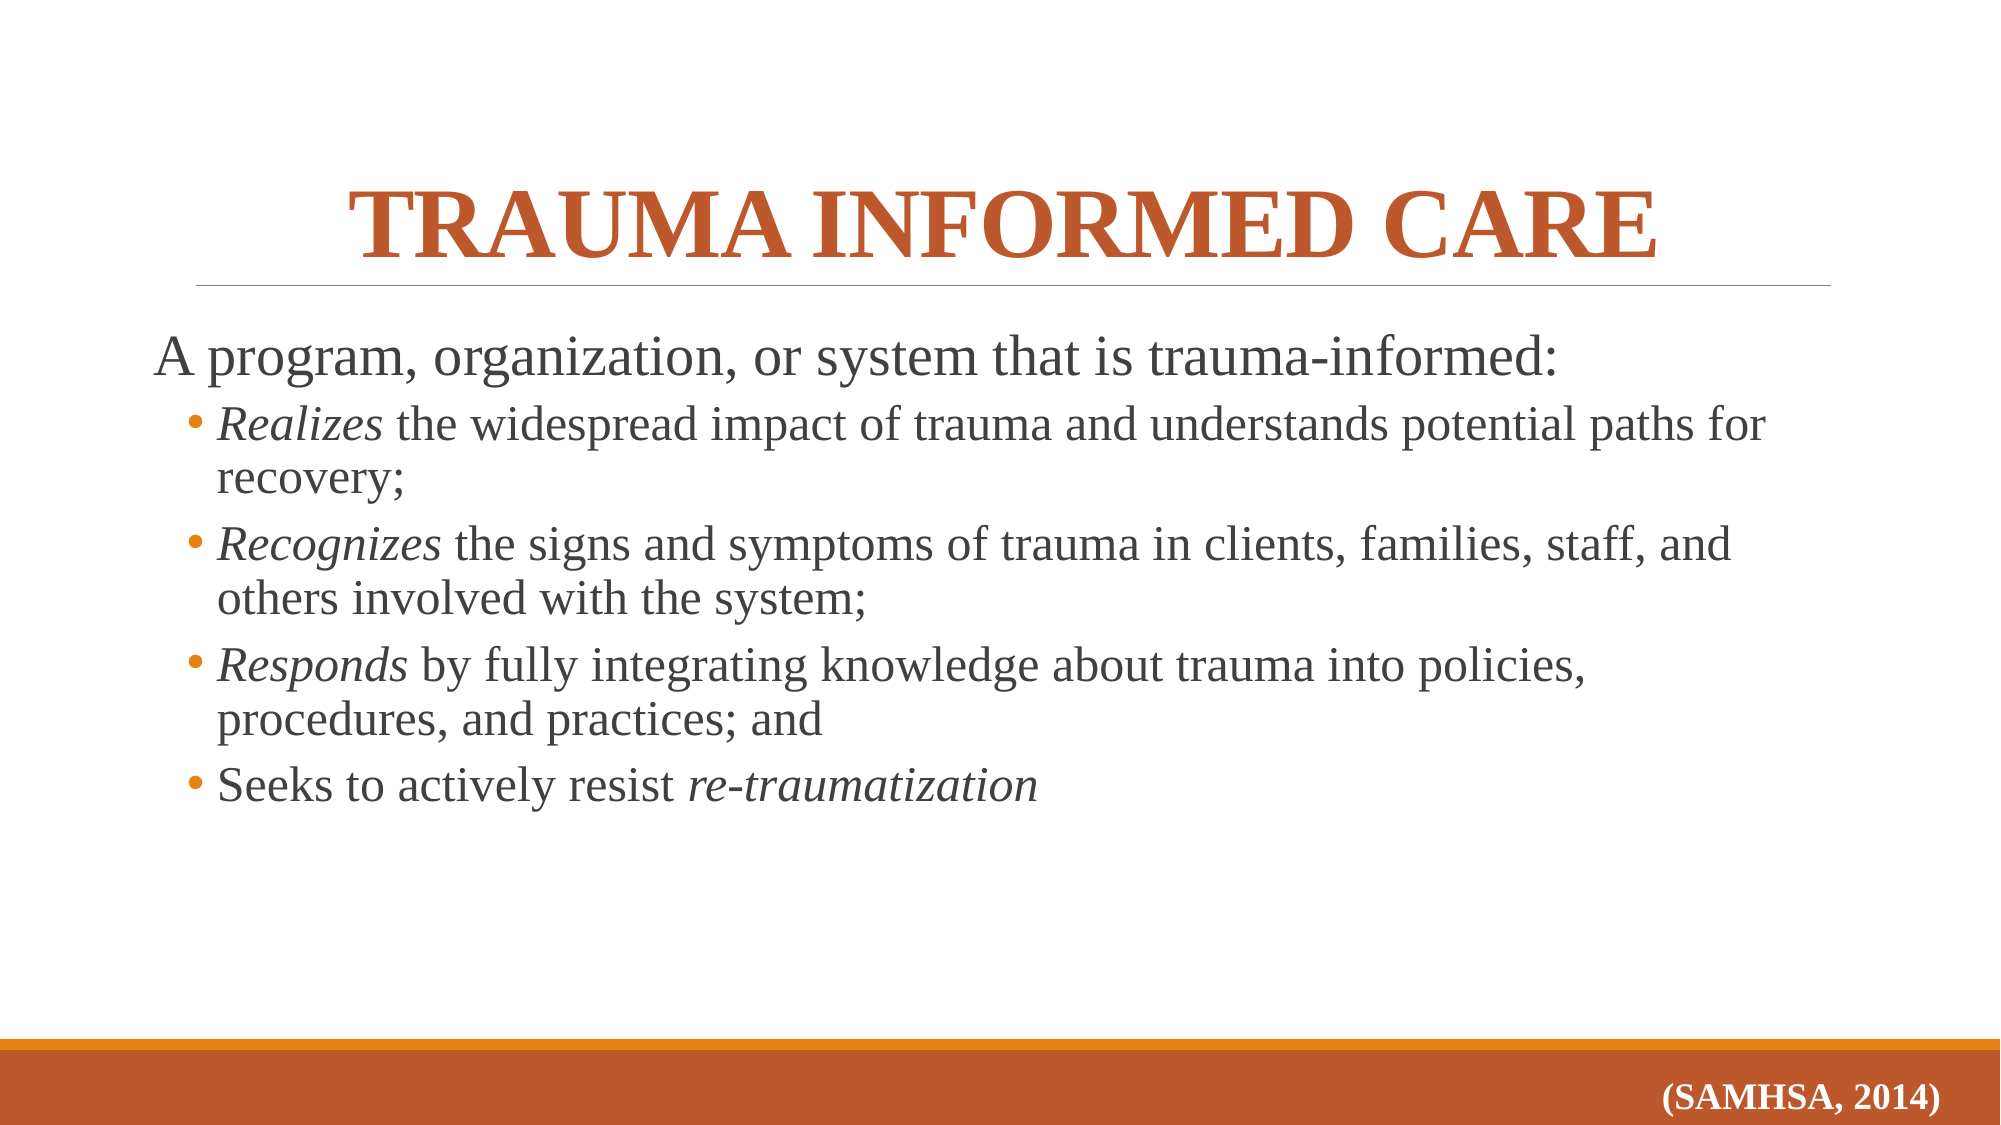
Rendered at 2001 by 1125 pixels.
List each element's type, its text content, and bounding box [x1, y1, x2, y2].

list A program, organization, or system that is trauma-informed: Realizes the widespread impact of trauma and understands potential paths for recovery; Recognizes the signs and symptoms of trauma in clients, families, staff, and others involved with the system; Responds by fully integrating knowledge about trauma into policies, procedures, and practices; and Seeks to actively resist re-traumatization [153, 318, 1804, 978]
text_box (SAMHSA, 2014) [1647, 1064, 1957, 1125]
title TRAUMA INFORMED CARE [180, 47, 1830, 285]
